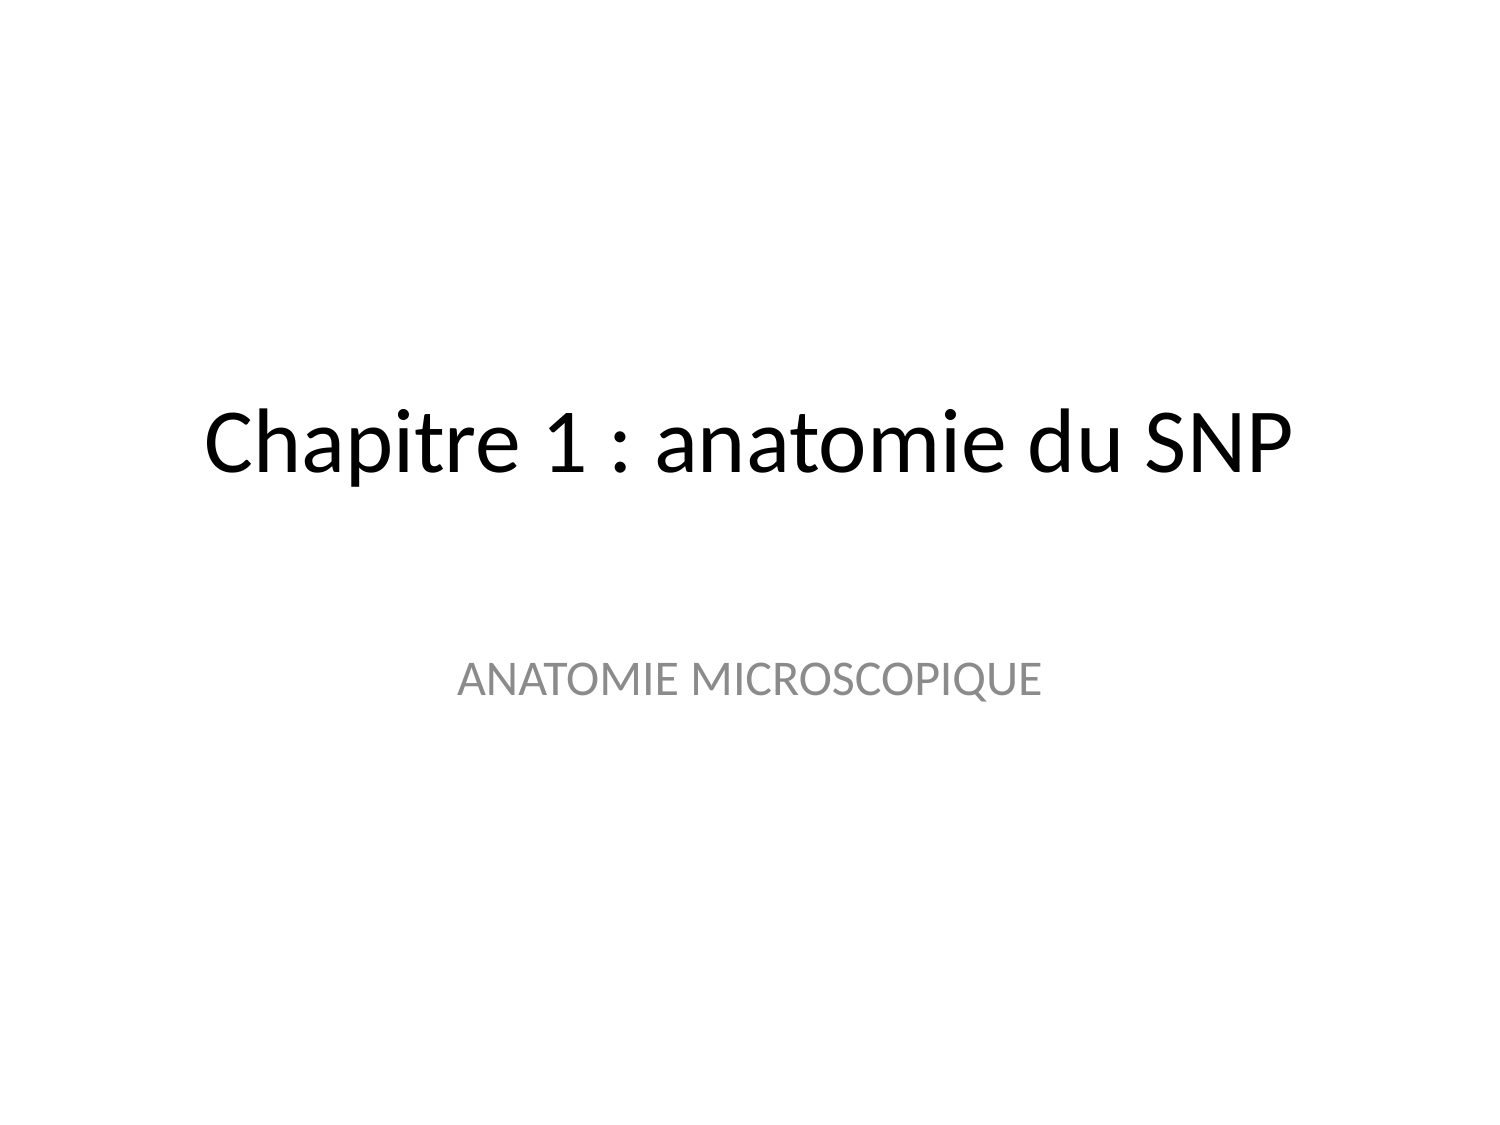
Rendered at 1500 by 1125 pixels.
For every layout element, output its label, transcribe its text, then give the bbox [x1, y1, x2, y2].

subtitle ANATOMIE MICROSCOPIQUE [225, 637, 1275, 925]
title Chapitre 1 : anatomie du SNP [112, 315, 1388, 557]
